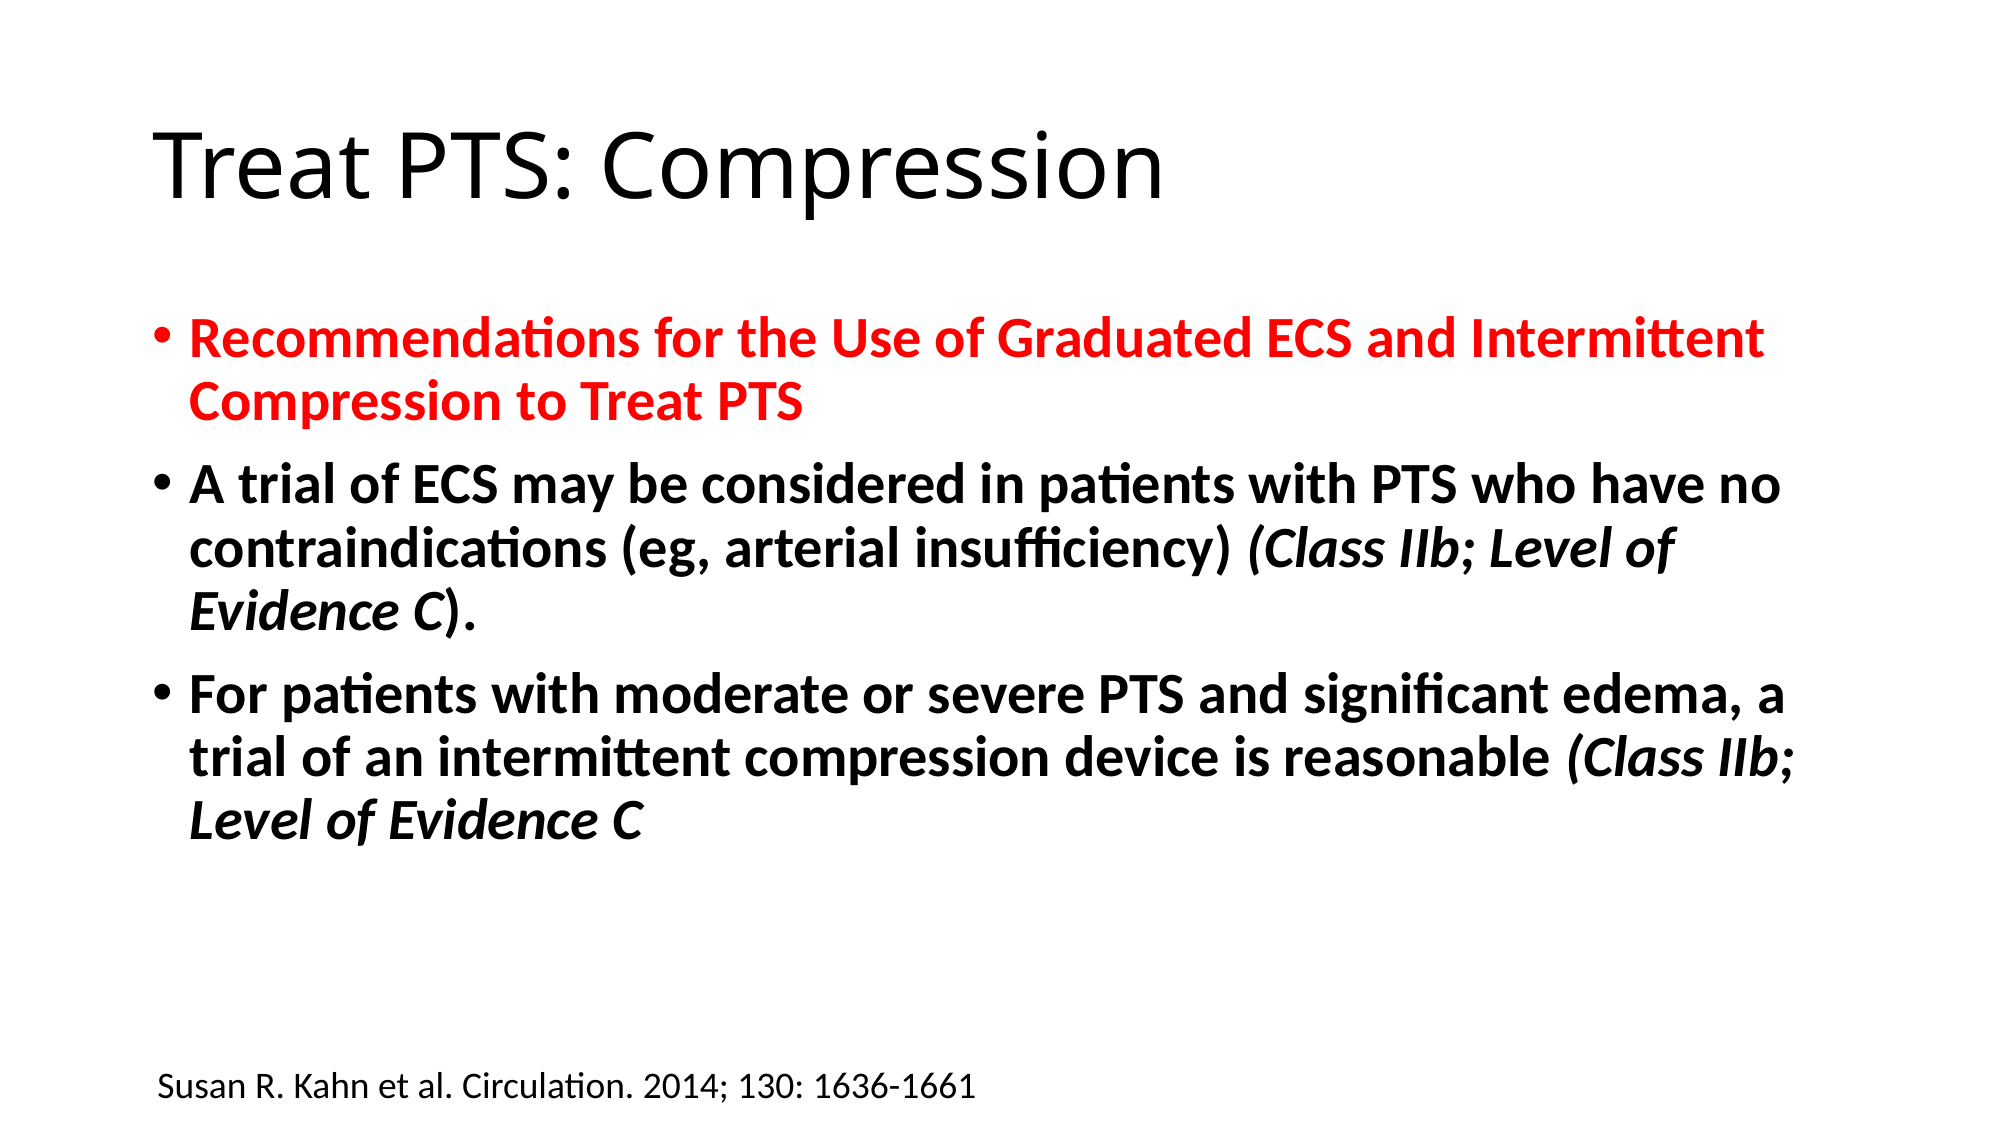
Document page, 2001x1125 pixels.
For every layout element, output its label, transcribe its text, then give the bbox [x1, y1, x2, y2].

title Treat PTS: Compression [137, 59, 1863, 278]
list Recommendations for the Use of Graduated ECS and Intermittent Compression to Treat PTS A trial of ECS may be considered in patients with PTS who have no contraindications (eg, arterial insufficiency) (Class IIb; Level of Evidence C). For patients with moderate or severe PTS and significant edema, a trial of an intermittent compression device is reasonable (Class IIb; Level of Evidence C [137, 299, 1863, 1014]
text_box Susan R. Kahn et al. Circulation. 2014; 130: 1636-1661 [142, 1053, 993, 1114]
